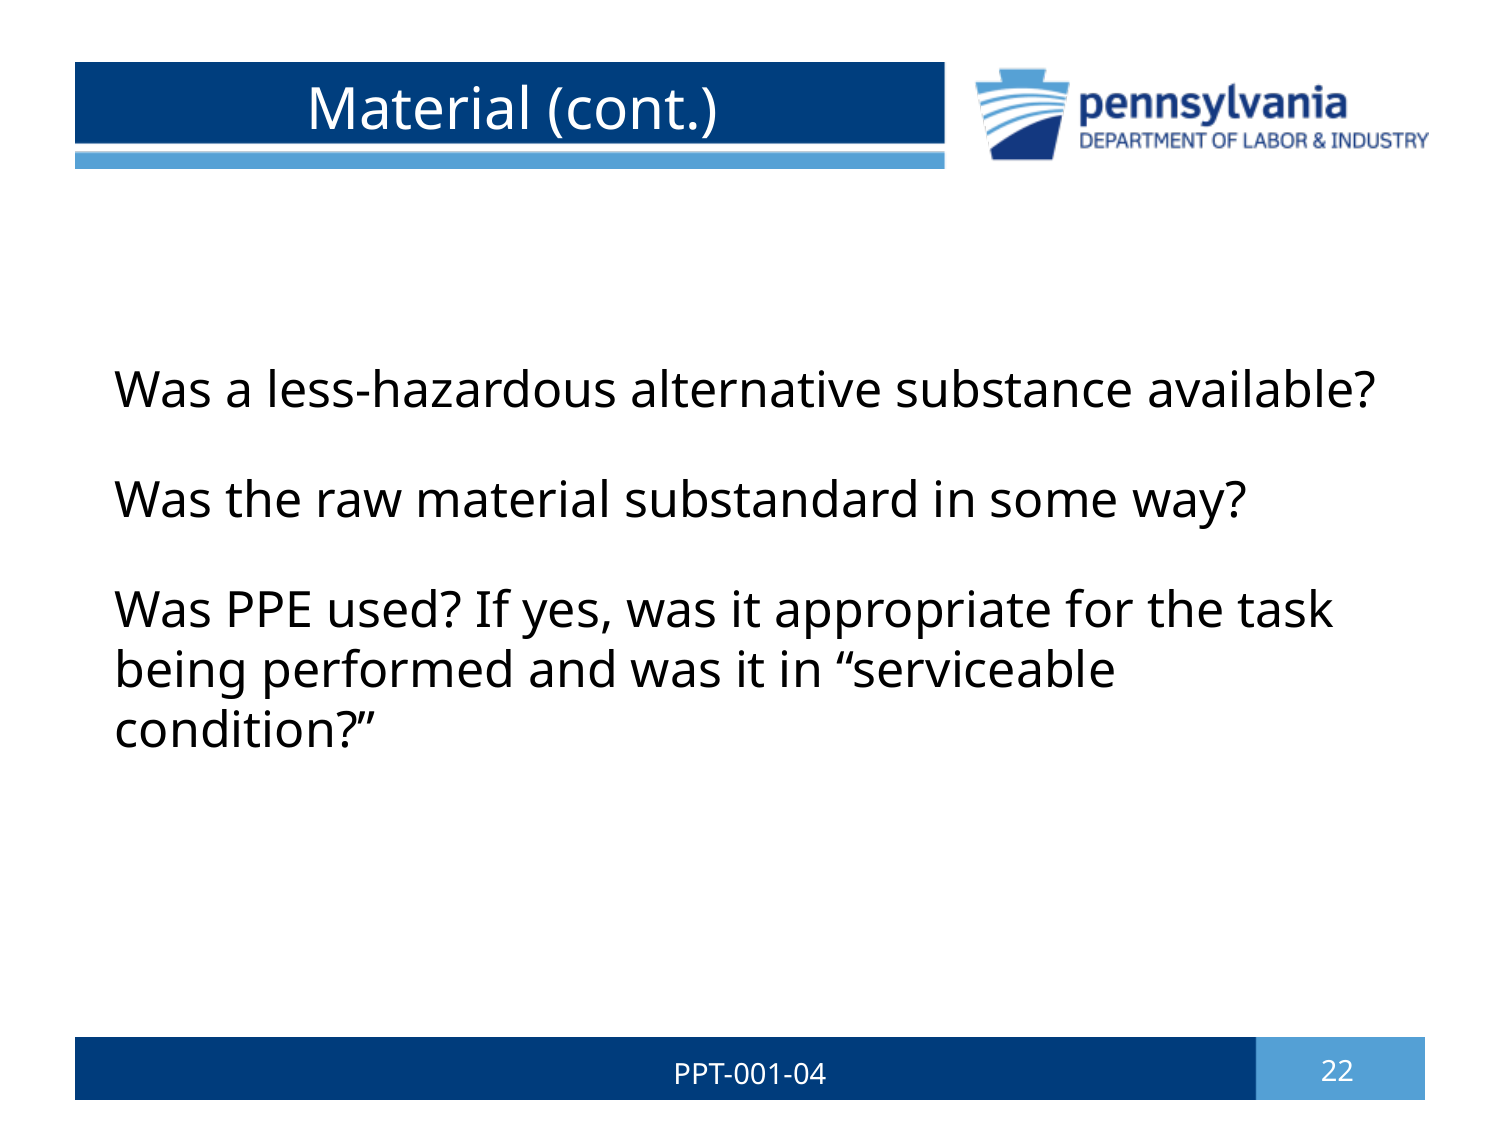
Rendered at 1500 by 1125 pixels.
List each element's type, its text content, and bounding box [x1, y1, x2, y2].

subtitle Was a less-hazardous alternative substance available? Was the raw material substandard in some way? Was PPE used? If yes, was it appropriate for the task being performed and was it in “serviceable condition?” [99, 350, 1400, 875]
slide_number 22 [1250, 1042, 1425, 1103]
picture [75, 62, 1429, 169]
footer PPT-001-04 [512, 1042, 988, 1103]
title Material (cont.) [75, 62, 950, 150]
picture [75, 1037, 1425, 1100]
